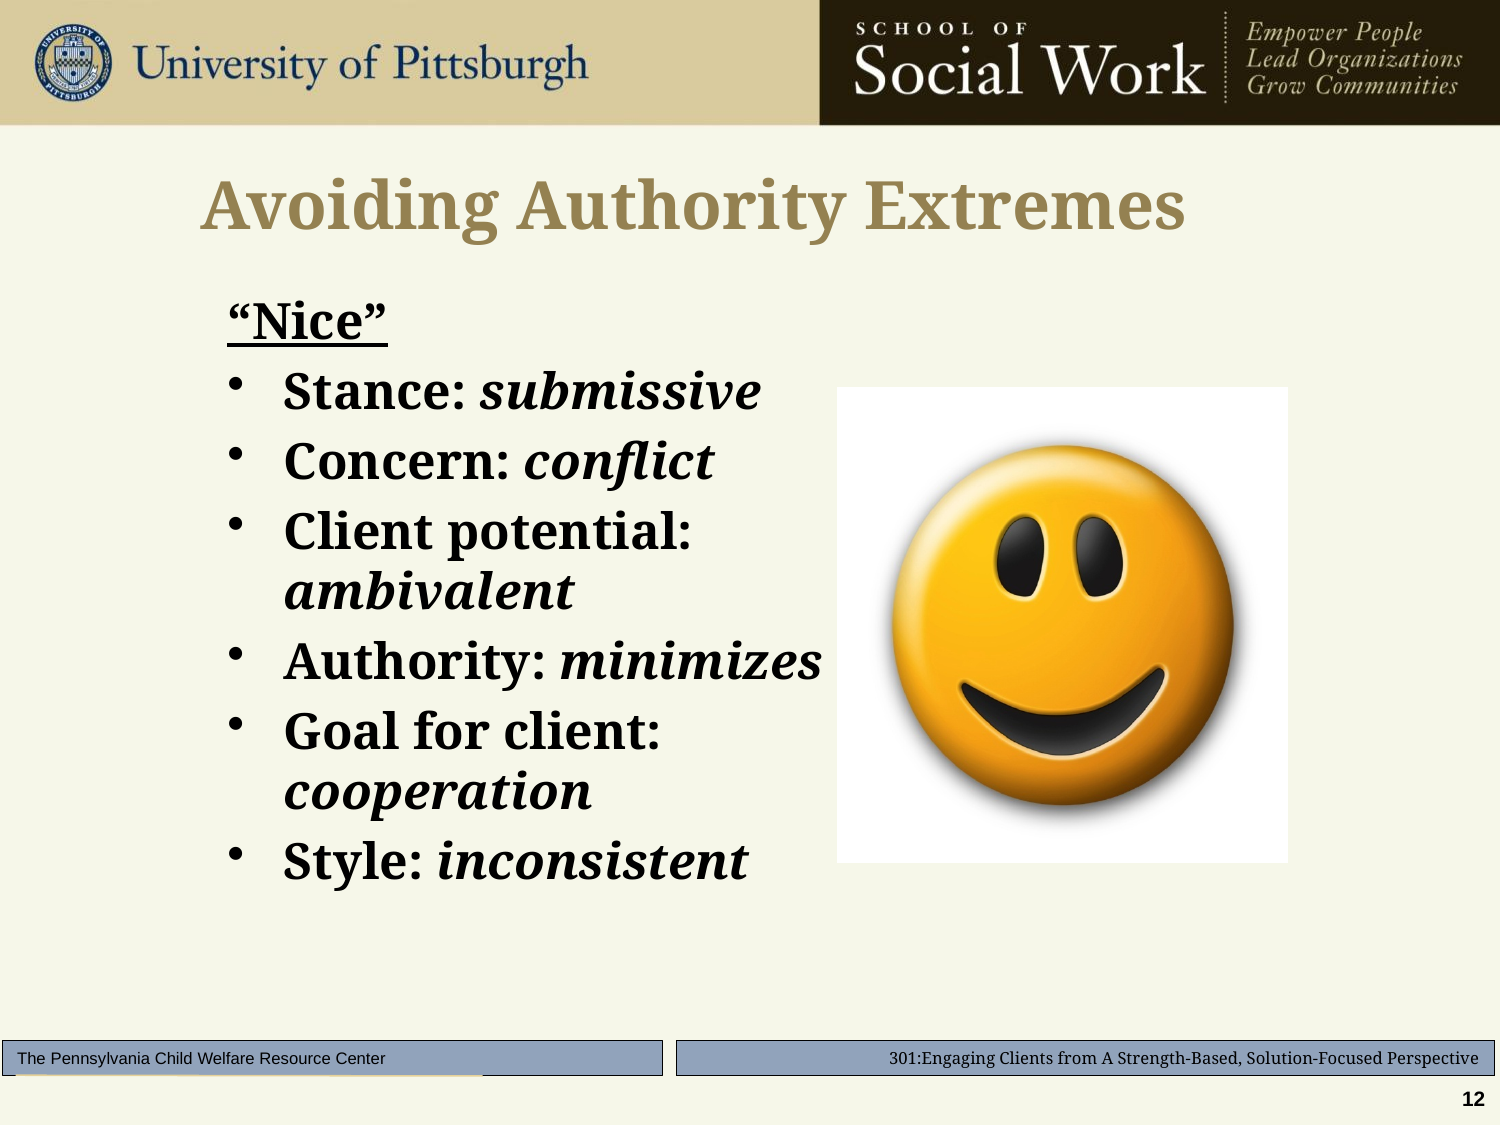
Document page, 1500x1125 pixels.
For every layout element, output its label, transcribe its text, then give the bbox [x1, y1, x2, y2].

list “Nice” Stance: submissive Concern: conflict Client potential: ambivalent Authority: minimizes Goal for client: cooperation Style: inconsistent [212, 281, 901, 1006]
slide_number 12 [1274, 1078, 1500, 1119]
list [837, 387, 1288, 863]
picture [0, 0, 1500, 1125]
title Avoiding Authority Extremes [74, 127, 1313, 278]
